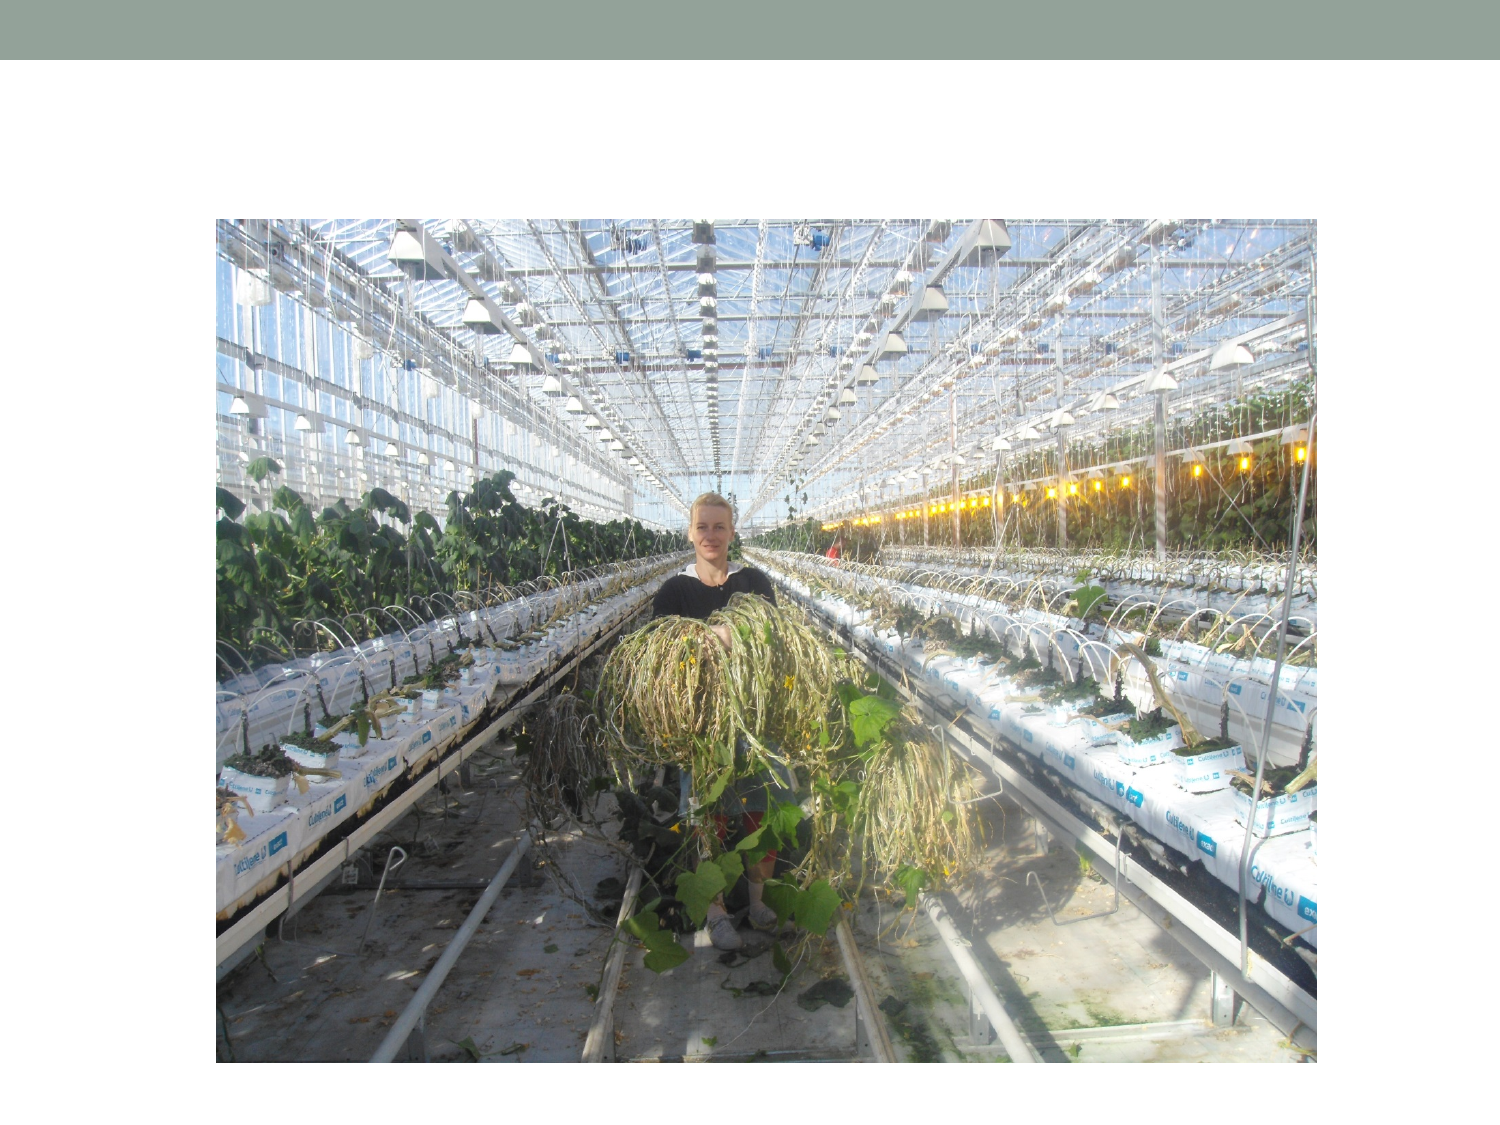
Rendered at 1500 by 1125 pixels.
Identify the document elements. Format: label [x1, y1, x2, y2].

list [216, 219, 1318, 1063]
